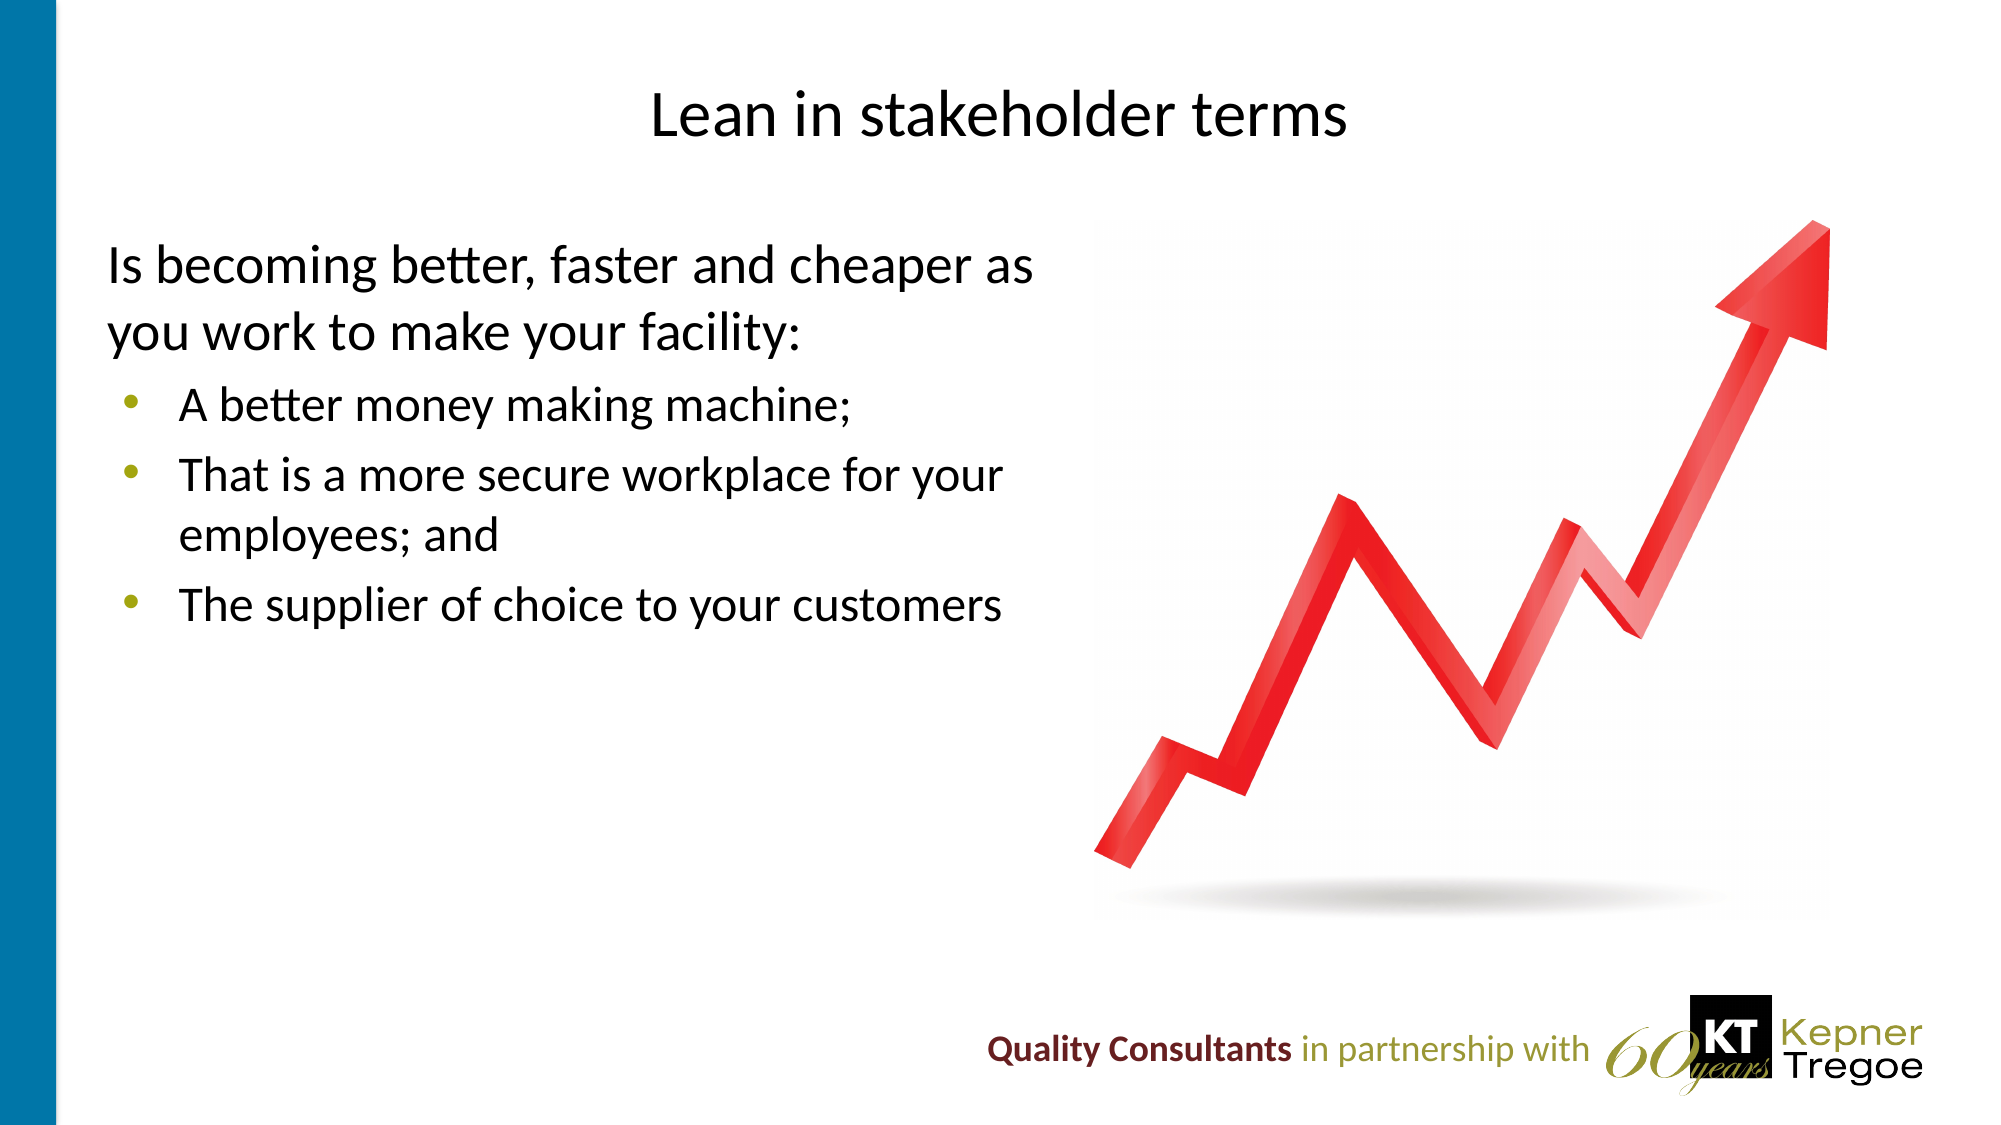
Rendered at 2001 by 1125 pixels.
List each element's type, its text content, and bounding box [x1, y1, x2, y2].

picture [1093, 220, 1830, 921]
picture [1606, 995, 1923, 1096]
title Lean in stakeholder terms [87, 28, 1913, 190]
list Is becoming better, faster and cheaper as you work to make your facility: A better money making machine; That is a more secure workplace for your employees; and The supplier of choice to your customers [92, 220, 1066, 1008]
